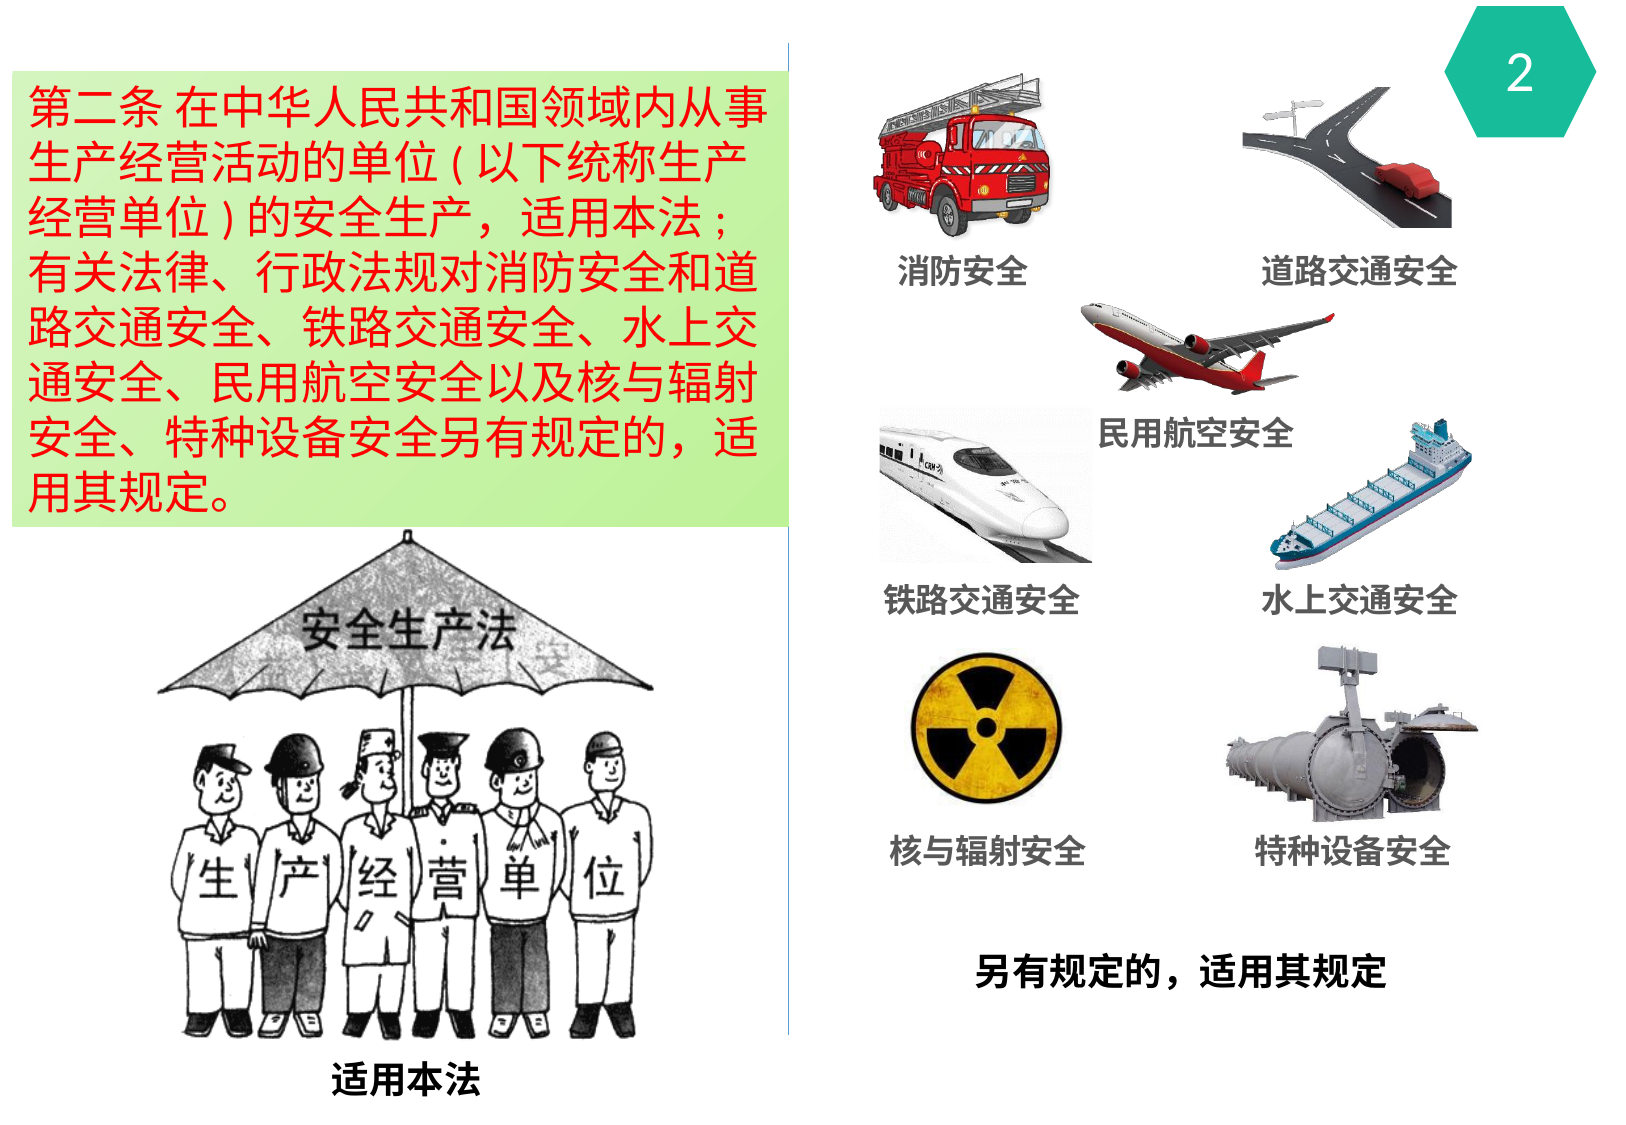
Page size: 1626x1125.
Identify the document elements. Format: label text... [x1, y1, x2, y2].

text_box 另有规定的，适用其规定 [972, 947, 1390, 993]
text_box 核与辐射安全 [887, 829, 1092, 870]
text_box 道路交通安全 [1259, 250, 1464, 291]
text_box 适用本法 [329, 1055, 484, 1101]
text_box [904, 648, 1068, 812]
text_box [129, 527, 684, 1061]
text_box [1444, 6, 1597, 138]
text_box [1223, 643, 1484, 826]
text_box [871, 71, 1057, 244]
text_box 铁路交通安全 [880, 579, 1085, 620]
text_box 水上交通安全 [1259, 579, 1464, 620]
text_box [1080, 303, 1335, 395]
text_box 消防安全 [894, 250, 1033, 291]
text_box [1270, 418, 1472, 570]
text_box [1242, 87, 1452, 228]
text_box [879, 402, 1093, 563]
text_box 民用航空安全 [1095, 412, 1300, 453]
text_box 2 [1503, 32, 1538, 103]
text_box 特种设备安全 [1252, 829, 1457, 870]
text_box 第二条 在中华人民共和国领域内从事生产经营活动的单位(以下统称生产经营单位)的安全生产，适用本法;有关法律、行政法规对消防安全和道路交通安全、铁路交通安全、水上交通安全、民用航空安全以及核与辐射安全、特种设备安全另有规定的，适用其规定。 [12, 71, 789, 527]
